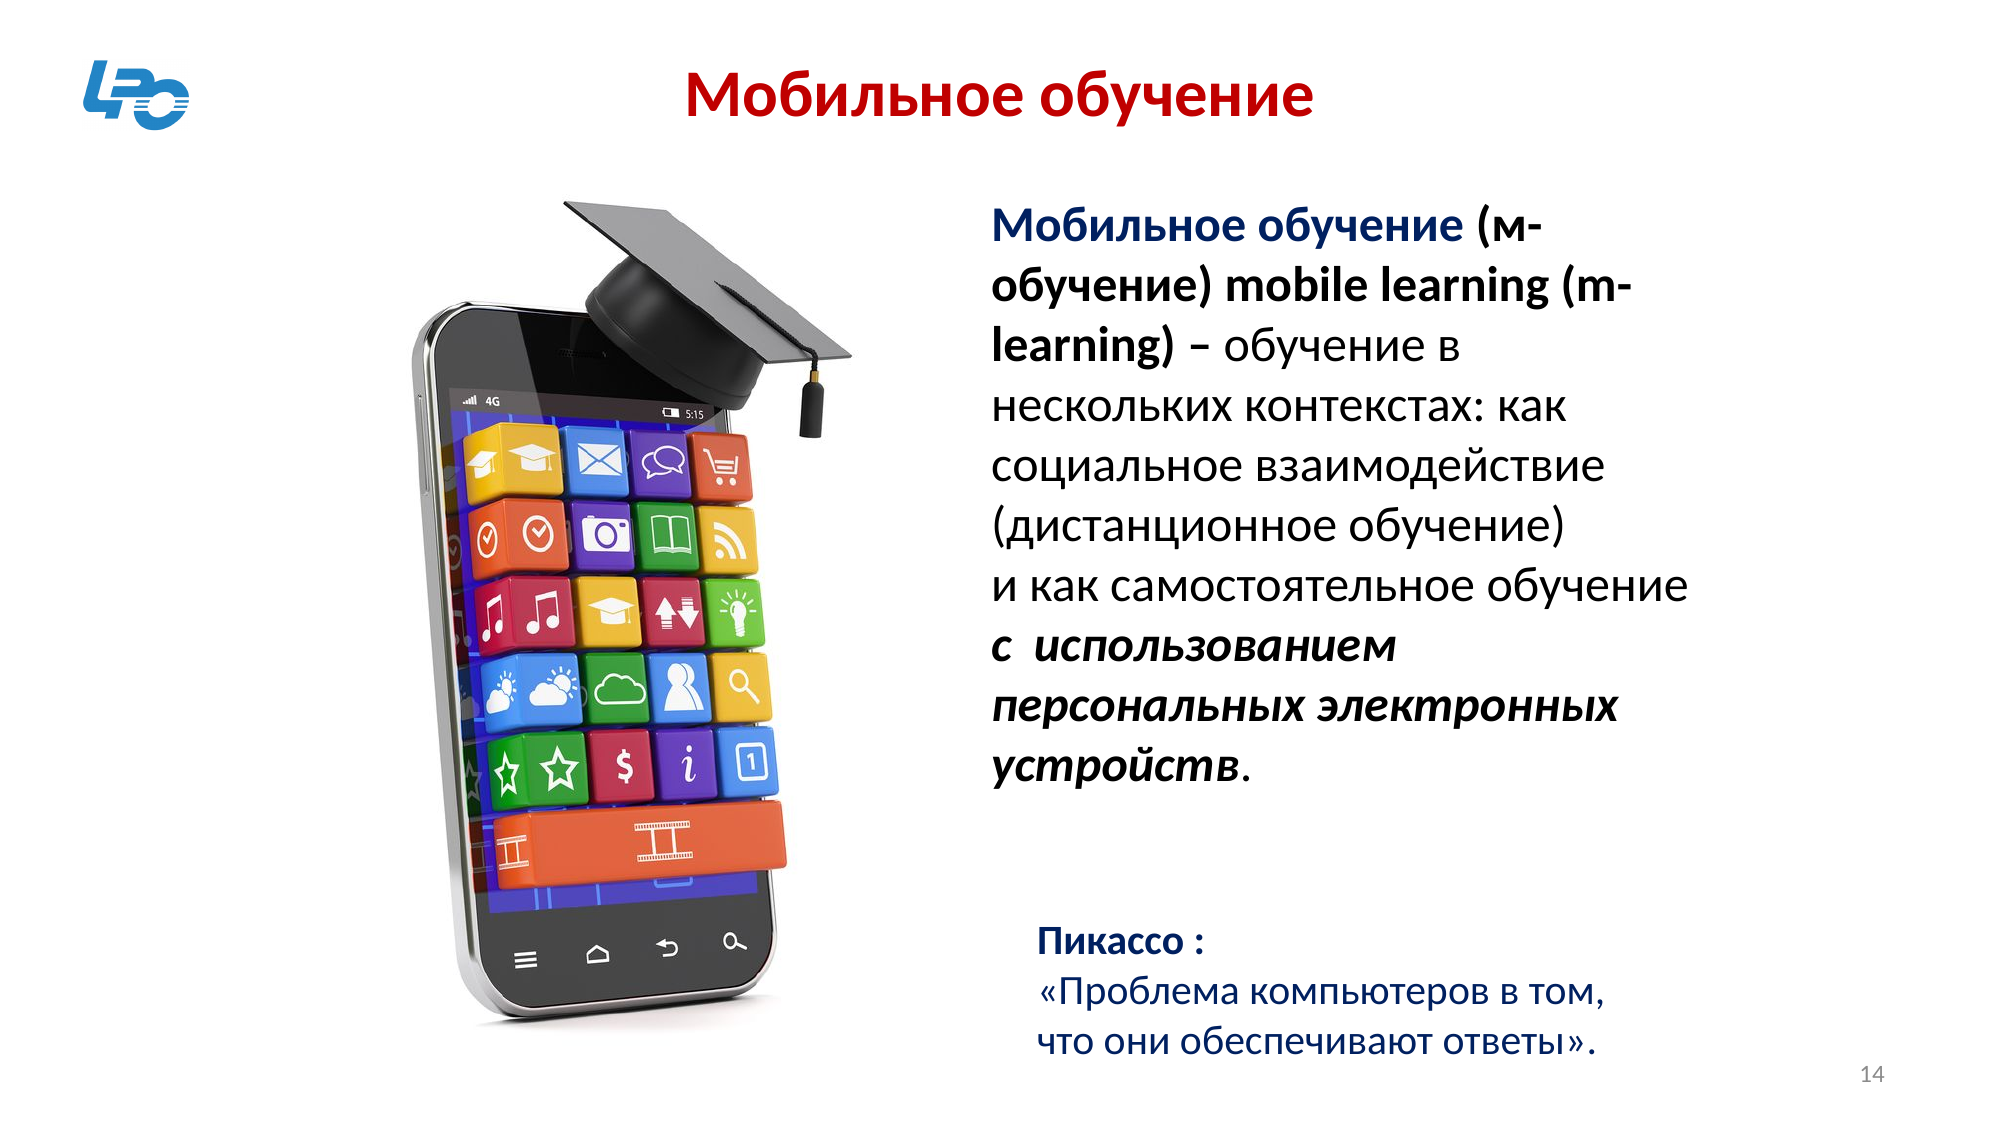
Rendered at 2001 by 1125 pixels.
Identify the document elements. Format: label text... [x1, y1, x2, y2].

title Мобильное обучение [324, 30, 1675, 149]
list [249, 139, 969, 1097]
picture [82, 59, 190, 131]
text_box Мобильное обучение (м-обучение) mobile learning (m-learning) – обучение в нескольких контекстах: как социальное взаимодействие (дистанционное обучение) и как самостоятельное обучение с использованием персональных электронных устройств. [976, 184, 1721, 800]
text_box Пикассо : «Проблема компьютеров в том, что они обеспечивают ответы». [1022, 905, 1630, 1070]
slide_number 14 [1433, 1042, 1900, 1103]
